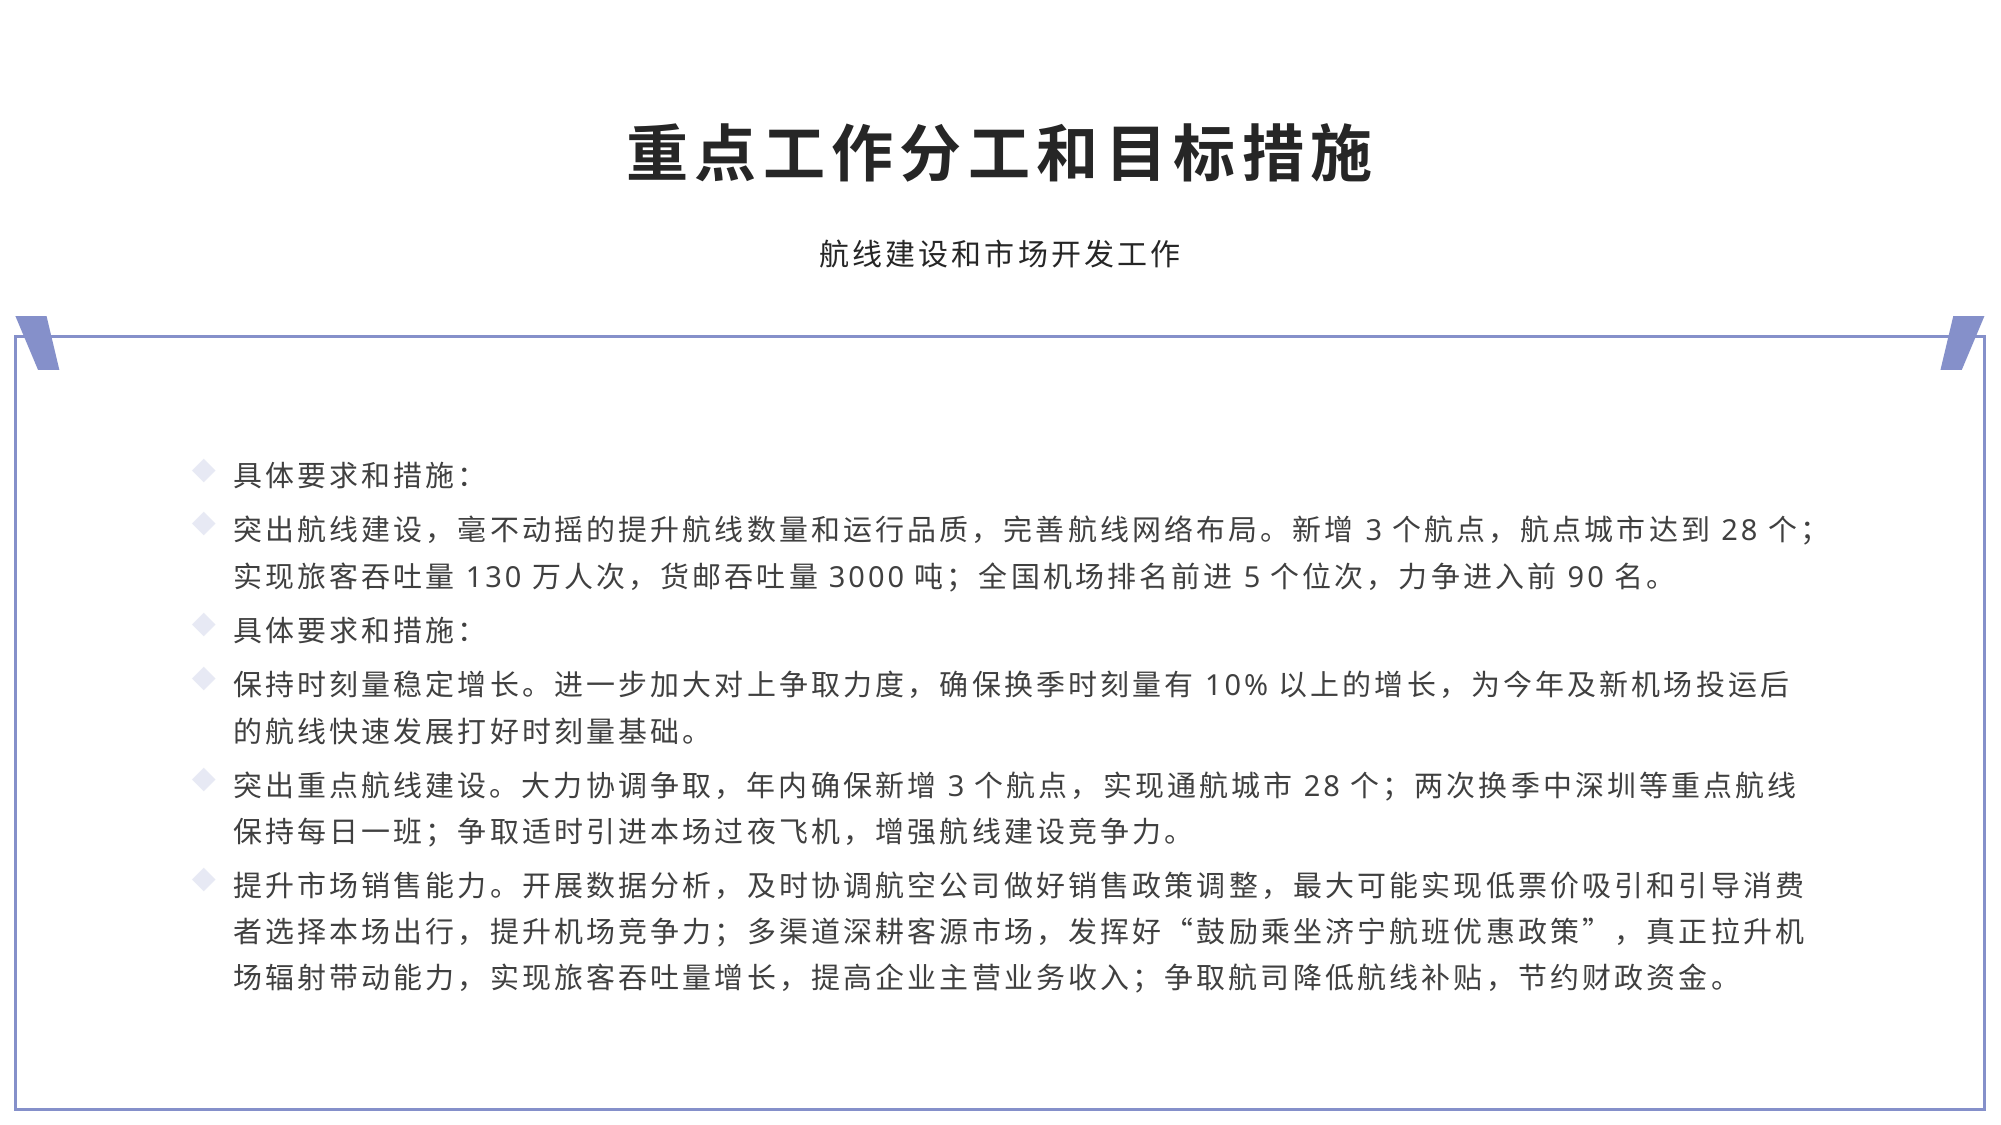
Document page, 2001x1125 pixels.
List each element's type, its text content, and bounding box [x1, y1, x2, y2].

text_box 重点工作分工和目标措施 [174, 96, 1825, 203]
text_box [13, 315, 61, 371]
text_box [30, 350, 1970, 1096]
text_box 具体要求和措施： 突出航线建设，毫不动摇的提升航线数量和运行品质，完善航线网络布局。新增3个航点，航点城市达到28个；实现旅客吞吐量130万人次，货邮吞吐量3000吨；全国机场排名前进5个位次，力争进入前90名。 具体要求和措施： 保持时刻量稳定增长。进一步加大对上争取力度，确保换季时刻量有10%以上的增长，为今年及新机场投运后的航线快速发展打好时刻量基础。 突出重点航线建设。大力协调争取，年内确保新增3个航点，实现通航城市28个；两次换季中深圳等重点航线保持每日一班；争取适时引进本场过夜飞机，增强航线建设竞争力。 提升市场销售能力。开展数据分析，及时协调航空公司做好销售政策调整，最大可能实现低票价吸引和引导消费者选择本场出行，提升机场竞争力；多渠道深耕客源市场，发挥好“鼓励乘坐济宁航班优惠政策”，真正拉升机场辐射带动能力，实现旅客吞吐量增长，提高企业主营业务收入；争取航司降低航线补贴，节约财政资金。 [174, 412, 1825, 1034]
text_box [15, 336, 1985, 1111]
text_box 航线建设和市场开发工作 [174, 218, 1825, 282]
text_box [1939, 315, 1986, 371]
